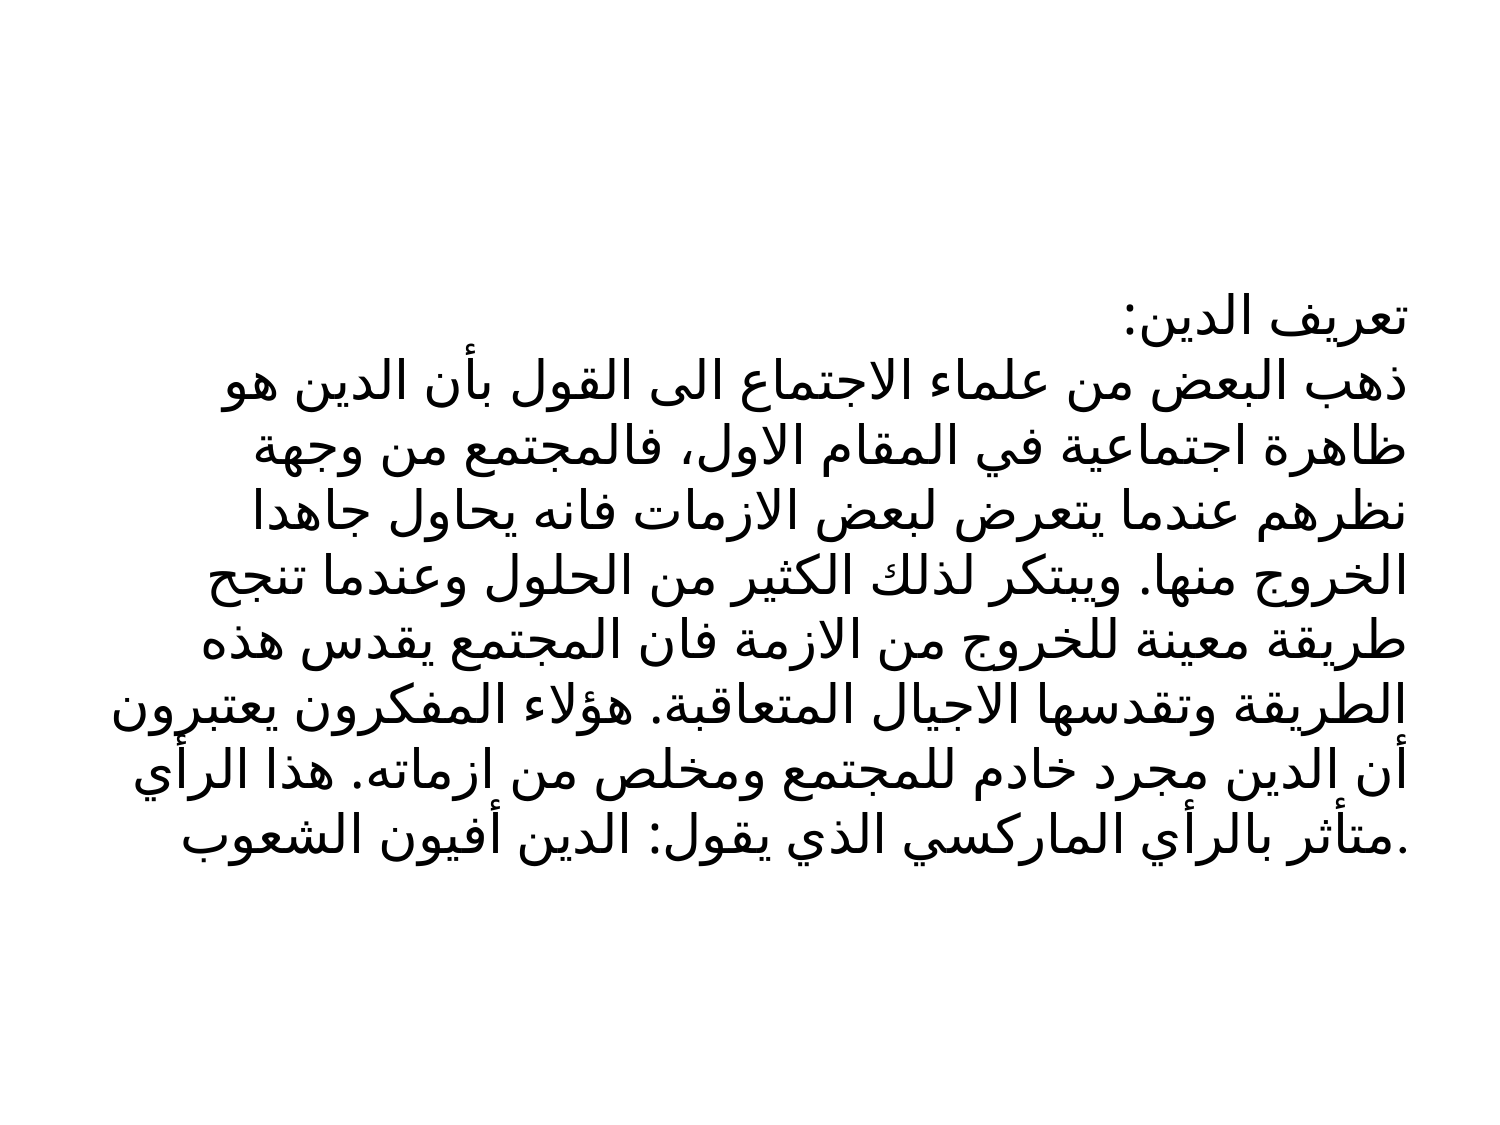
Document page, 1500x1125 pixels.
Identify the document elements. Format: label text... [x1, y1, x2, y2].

title تعريف الدين: ذهب البعض من علماء الاجتماع الى القول بأن الدين هو ظاهرة اجتماعية في المقام الاول، فالمجتمع من وجهة نظرهم عندما يتعرض لبعض الازمات فانه يحاول جاهدا الخروج منها. ويبتكر لذلك الكثير من الحلول وعندما تنجح طريقة معينة للخروج من الازمة فان المجتمع يقدس هذه الطريقة وتقدسها الاجيال المتعاقبة. هؤلاء المفكرون يعتبرون أن الدين مجرد خادم للمجتمع ومخلص من ازماته. هذا الرأي متأثر بالرأي الماركسي الذي يقول: الدين أفيون الشعوب. [75, 45, 1425, 1100]
